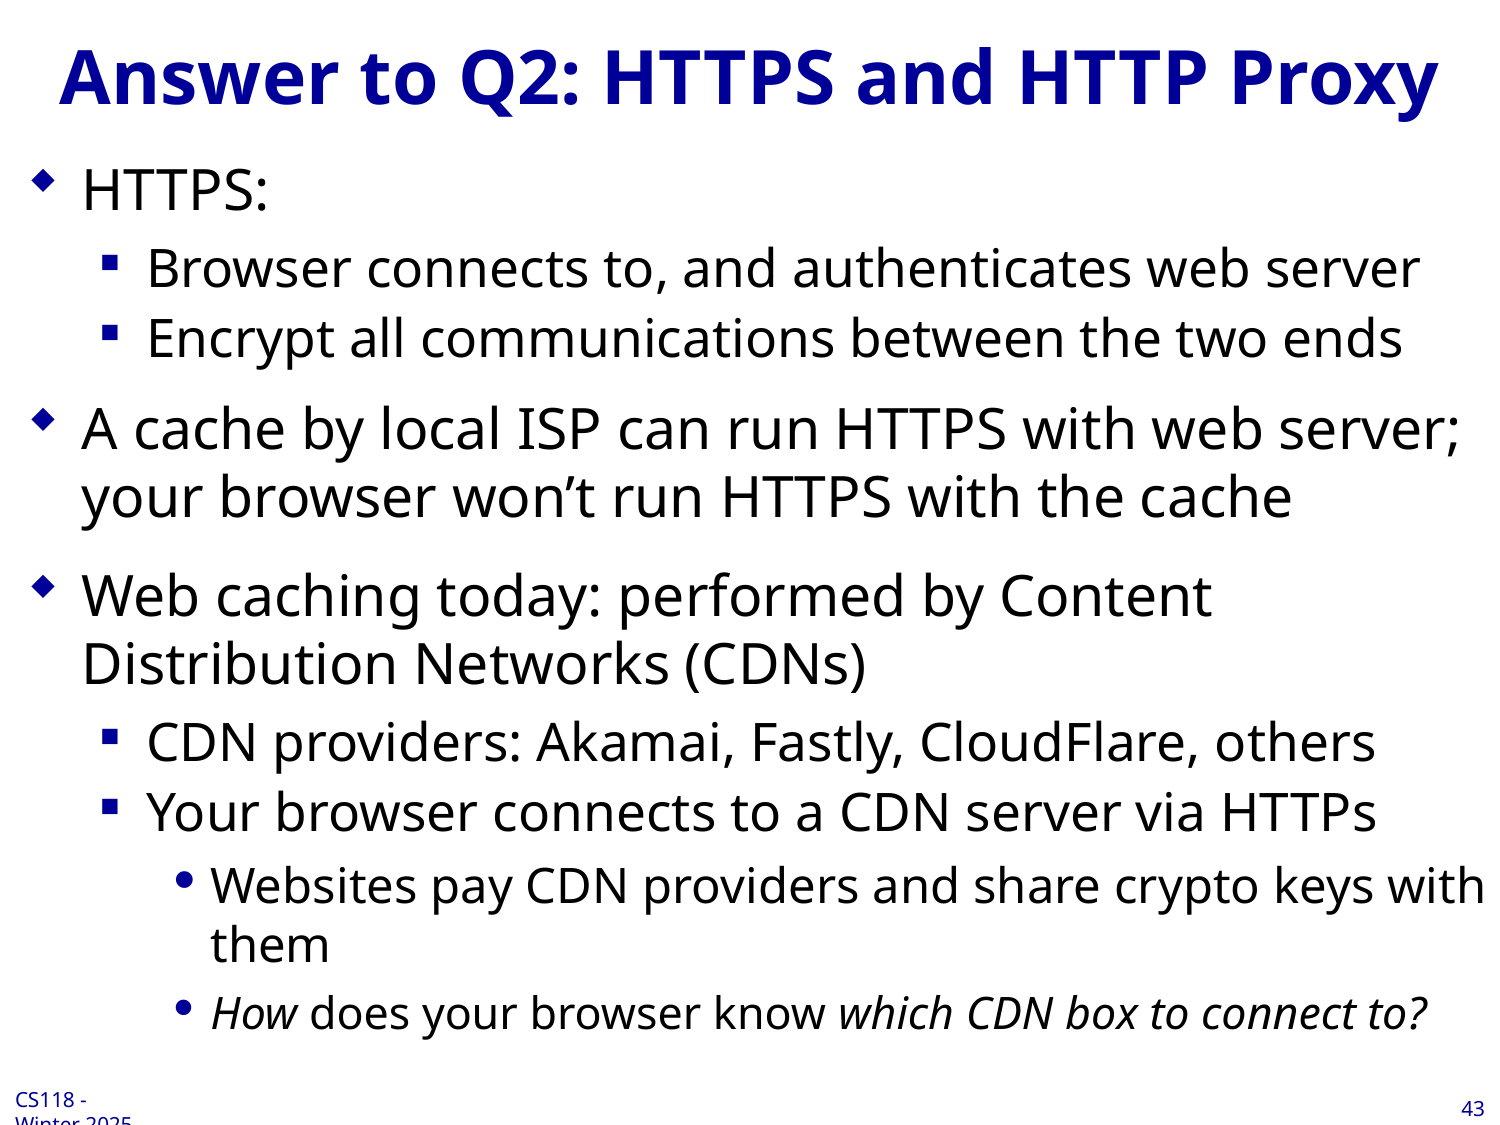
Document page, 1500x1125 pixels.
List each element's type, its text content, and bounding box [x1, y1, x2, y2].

footer CS118 - Winter 2025 [0, 1099, 169, 1125]
list HTTPS: Browser connects to, and authenticates web server Encrypt all communications between the two ends A cache by local ISP can run HTTPS with web server; your browser won’t run HTTPS with the cache Web caching today: performed by Content Distribution Networks (CDNs) CDN providers: Akamai, Fastly, CloudFlare, others Your browser connects to a CDN server via HTTPs Websites pay CDN providers and share crypto keys with them How does your browser know which CDN box to connect to? [26, 153, 1490, 1095]
slide_number 43 [1424, 1094, 1500, 1125]
title Answer to Q2: HTTPS and HTTP Proxy [0, 0, 1500, 151]
